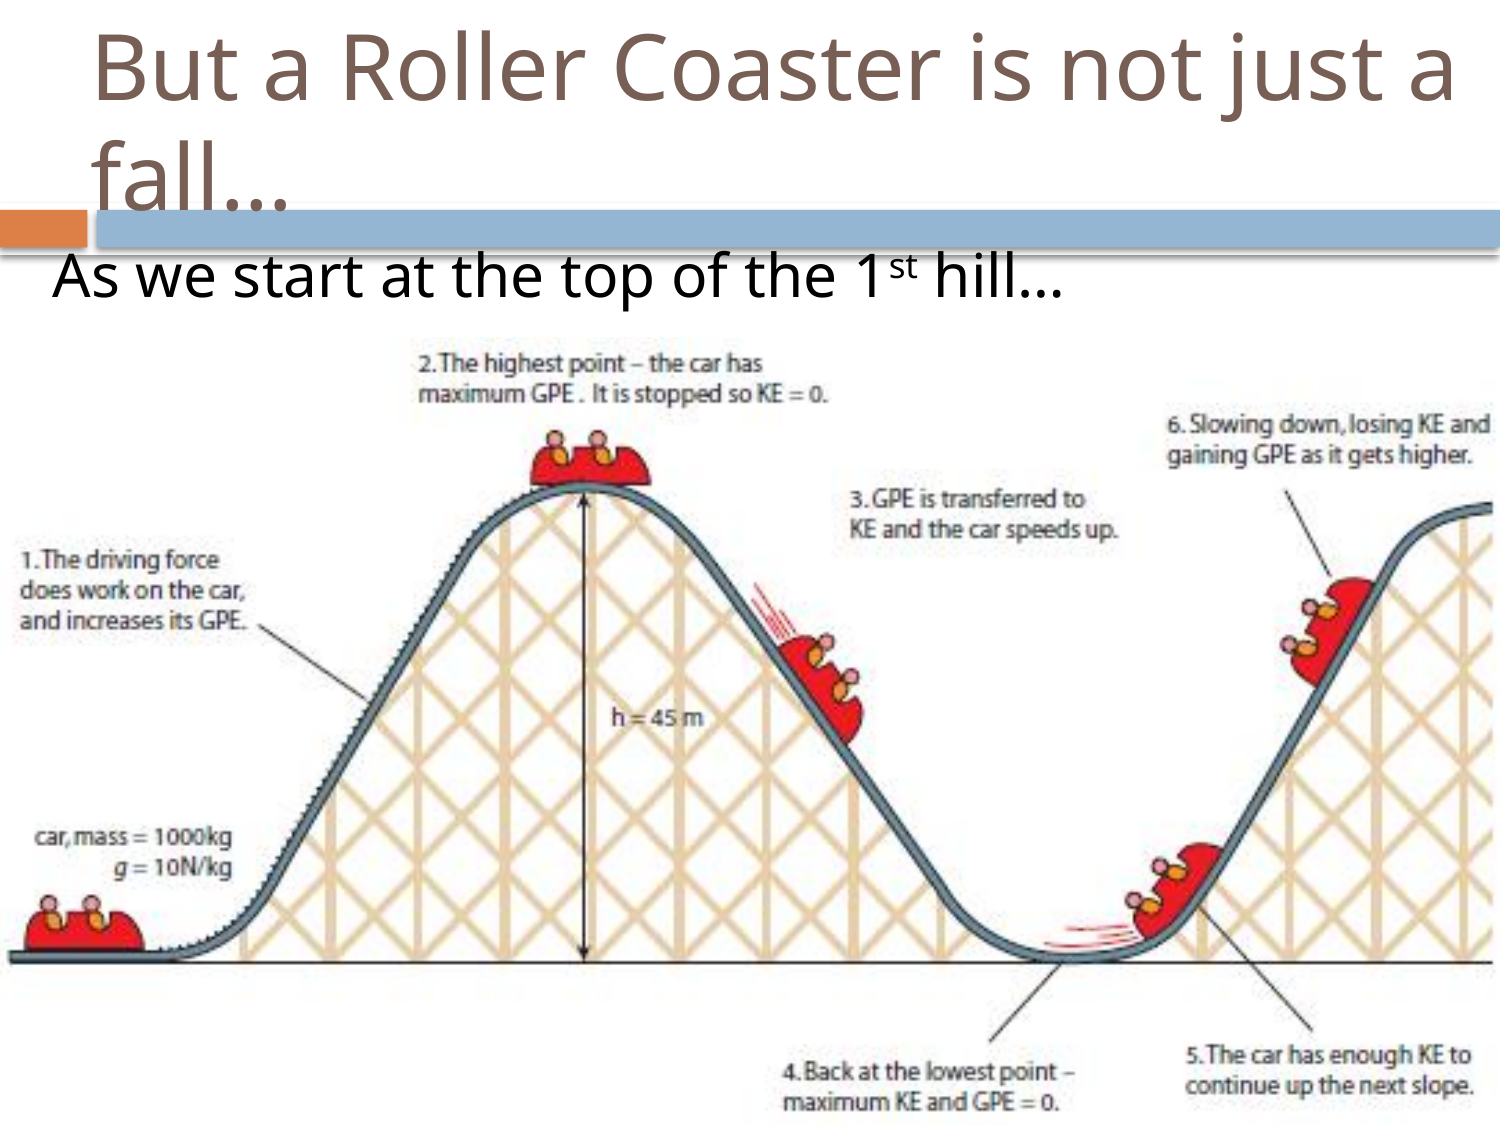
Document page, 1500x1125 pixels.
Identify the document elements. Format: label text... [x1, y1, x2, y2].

list As we start at the top of the 1st hill… [37, 237, 1500, 337]
picture [0, 337, 1500, 1125]
title But a Roller Coaster is not just a fall… [74, 37, 1500, 201]
